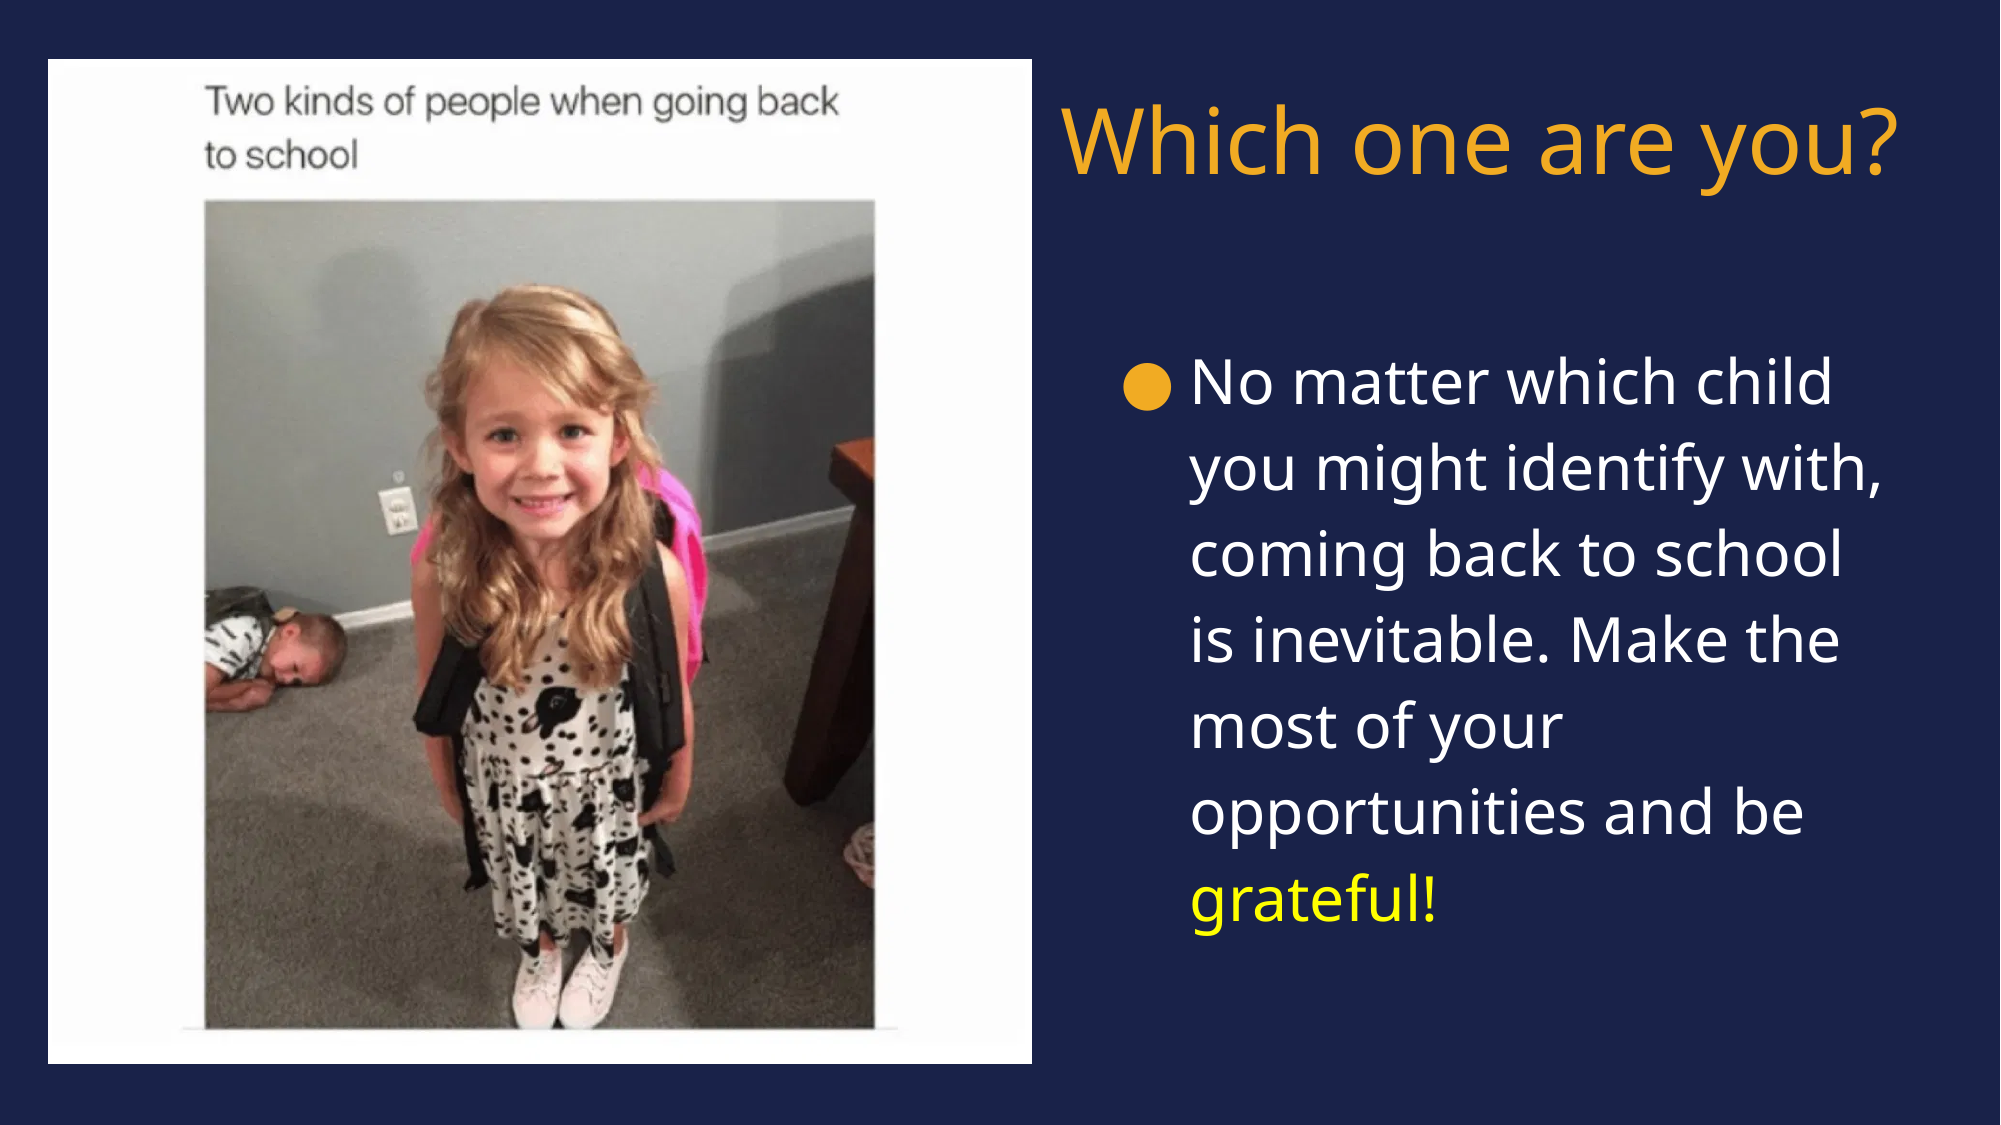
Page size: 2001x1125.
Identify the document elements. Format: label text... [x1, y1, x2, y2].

list No matter which child you might identify with, coming back to school is inevitable. Make the most of your opportunities and be grateful! [1099, 315, 1915, 1014]
picture [47, 58, 1032, 1064]
title Which one are you? [1032, 59, 1915, 231]
